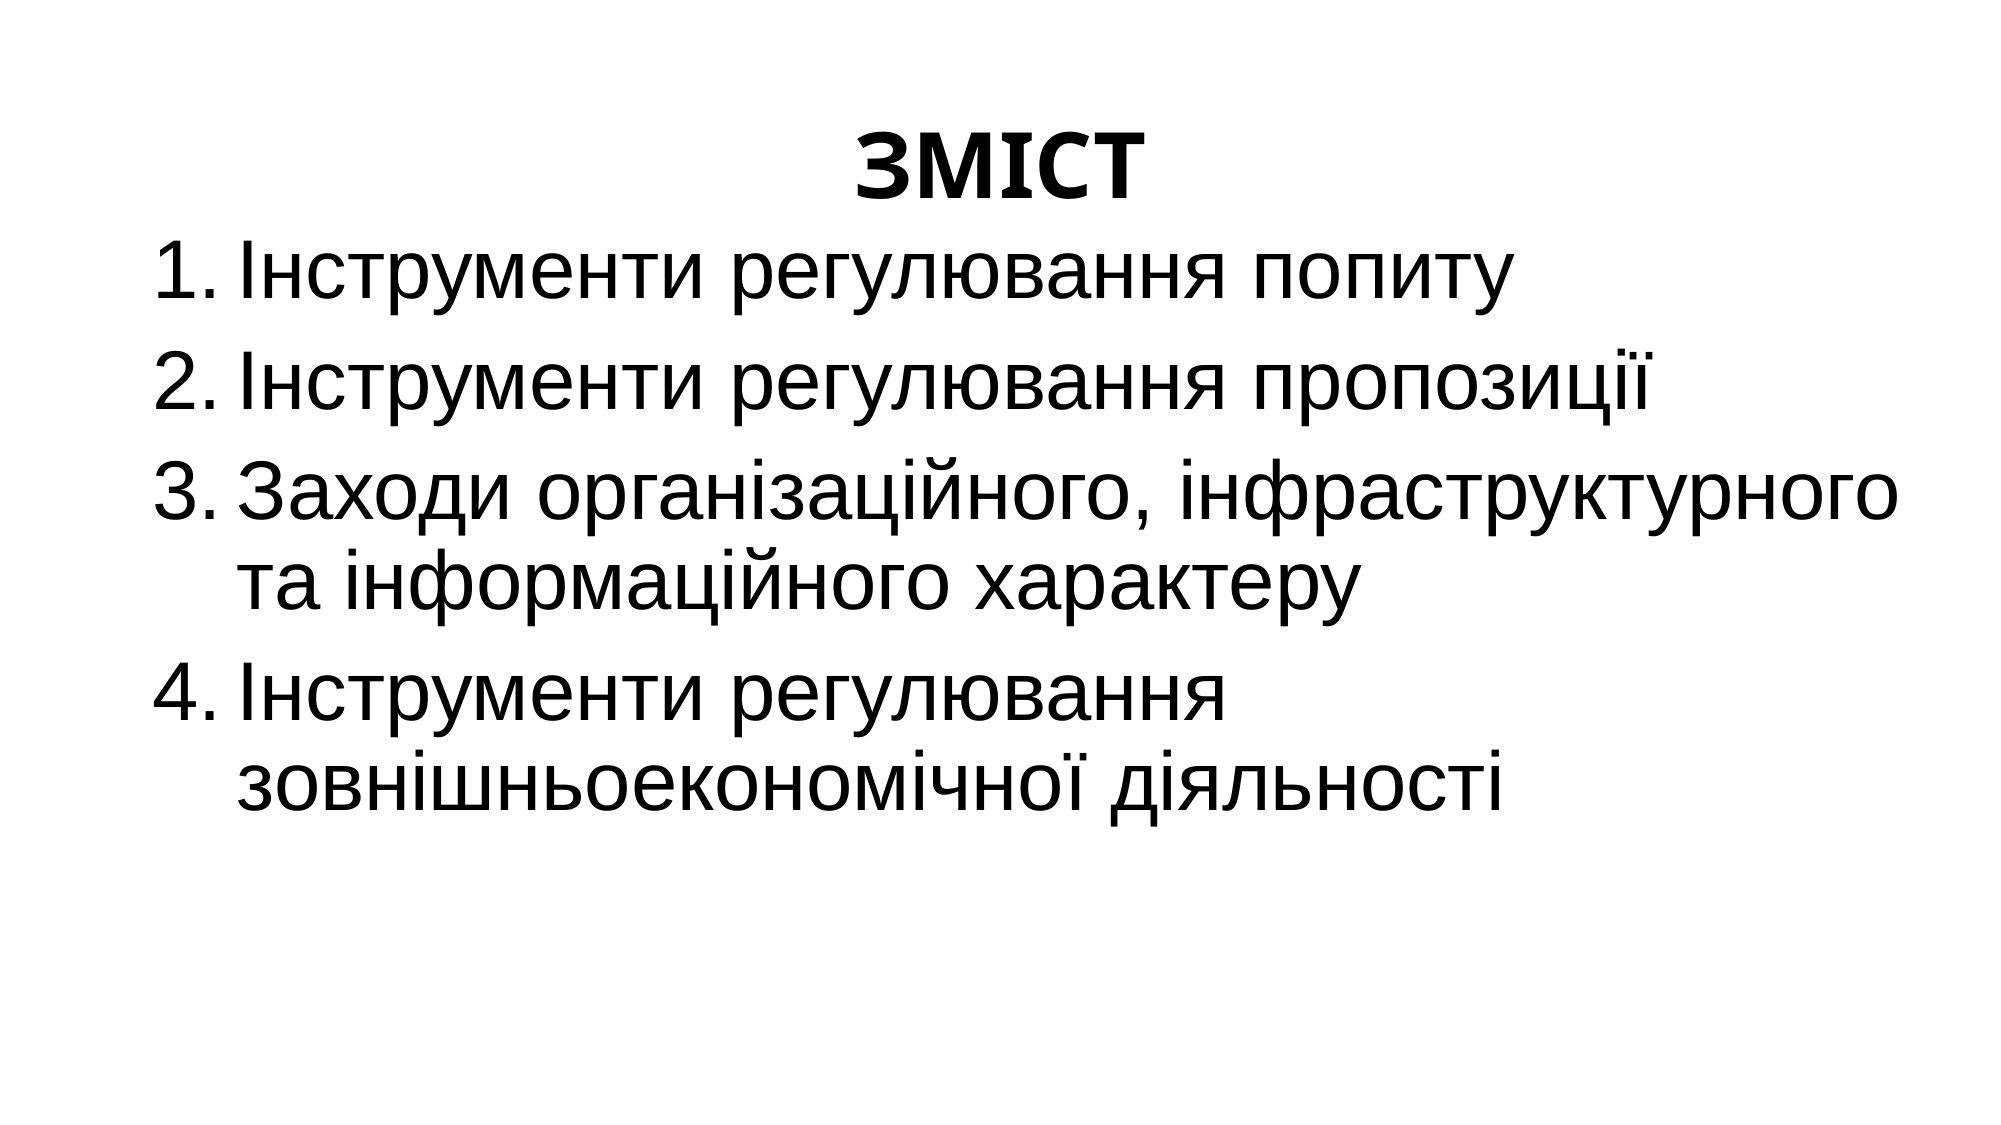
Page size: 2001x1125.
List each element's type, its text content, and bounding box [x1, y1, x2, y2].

title ЗМІСТ [137, 59, 1863, 219]
list Інструменти регулювання попиту Інструменти регулювання пропозиції Заходи організаційного, інфраструктурного та інформаційного характеру Інструменти регулювання зовнішньоекономічної діяльності [137, 219, 1961, 1014]
